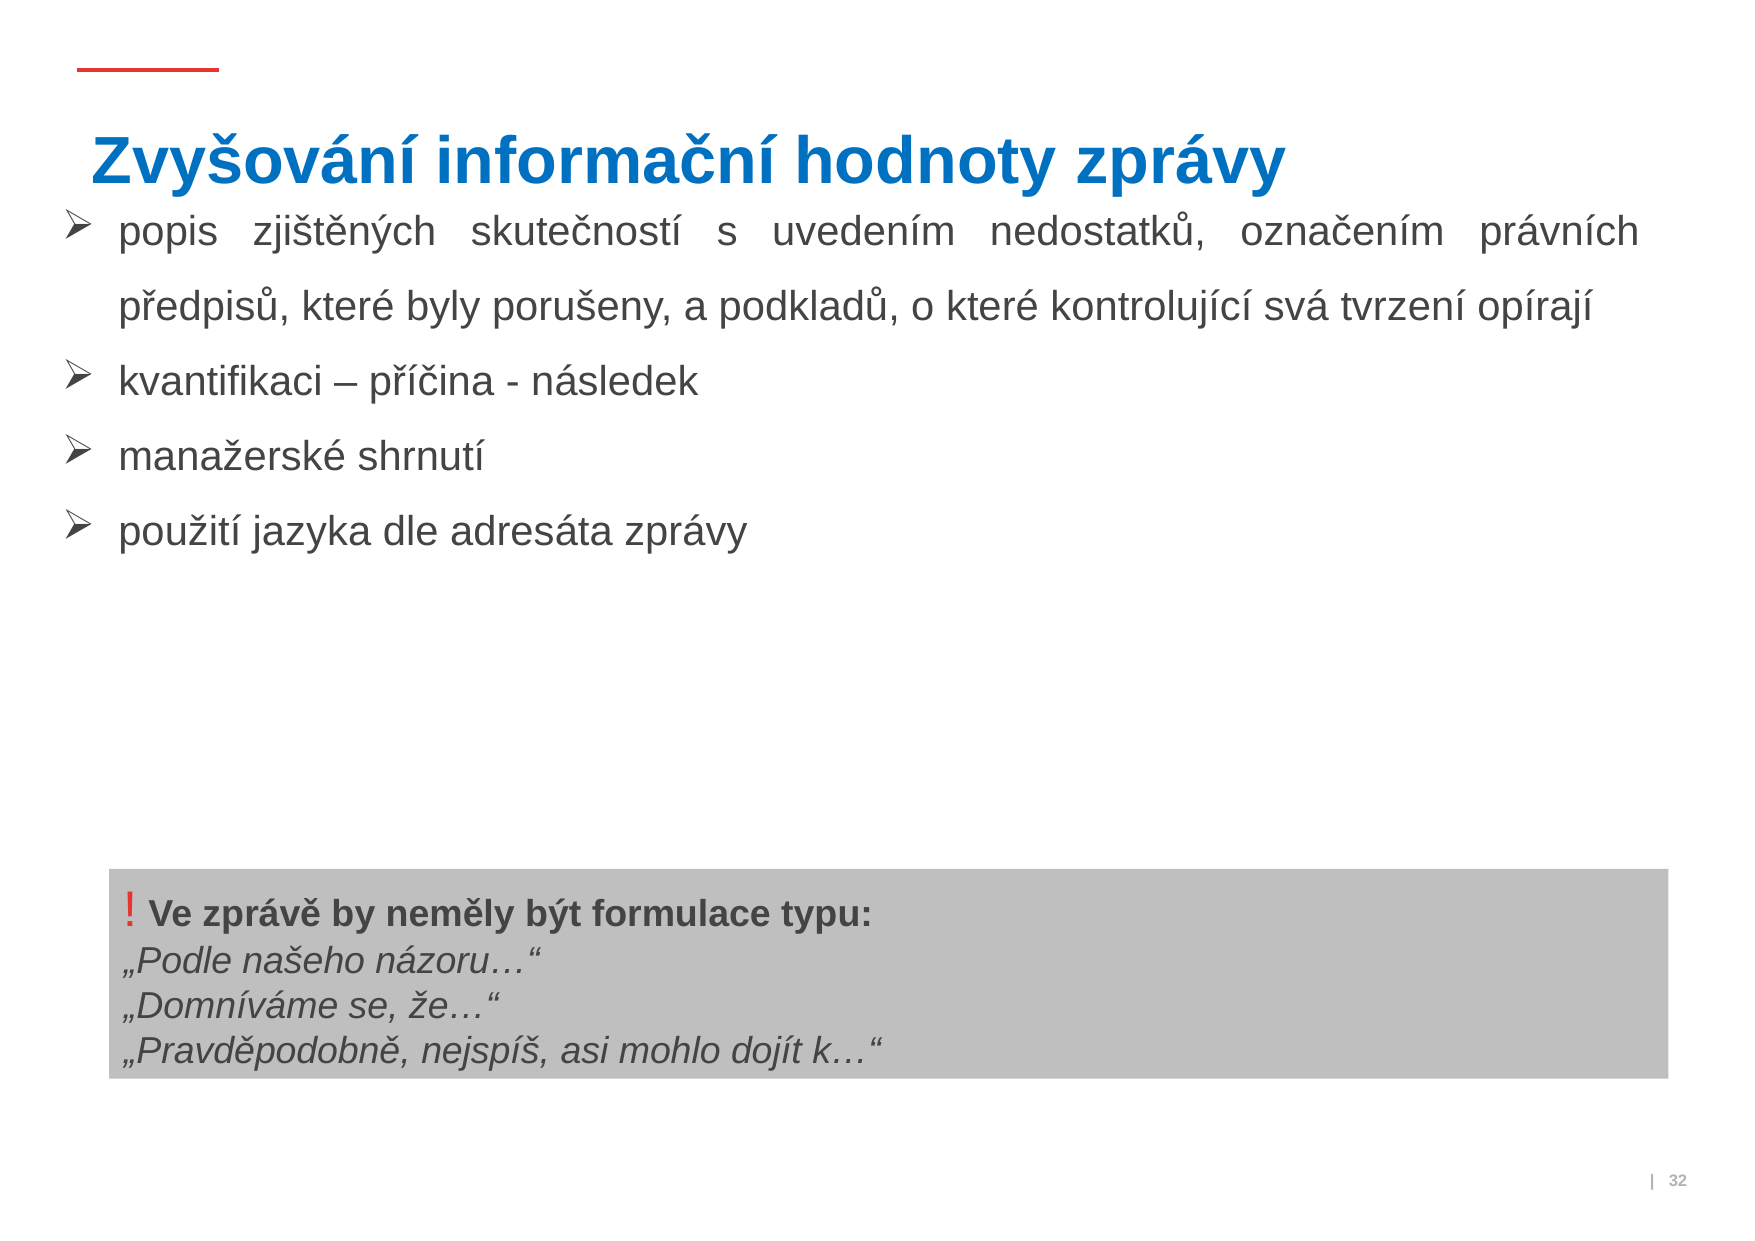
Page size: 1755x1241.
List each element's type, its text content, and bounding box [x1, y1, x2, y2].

slide_number | 32 [1427, 1169, 1688, 1190]
title Zvyšování informační hodnoty zprávy [62, 76, 1641, 179]
list popis zjištěných skutečností s uvedením nedostatků, označením právních předpisů, které byly porušeny, a podkladů, o které kontrolující svá tvrzení opírají kvantifikaci – příčina - následek manažerské shrnutí použití jazyka dle adresáta zprávy [62, 179, 1641, 1117]
text_box ! Ve zprávě by neměly být formulace typu: „Podle našeho názoru…“ „Domníváme se, že…“ „Pravděpodobně, nejspíš, asi mohlo dojít k…“ [109, 868, 1669, 1079]
